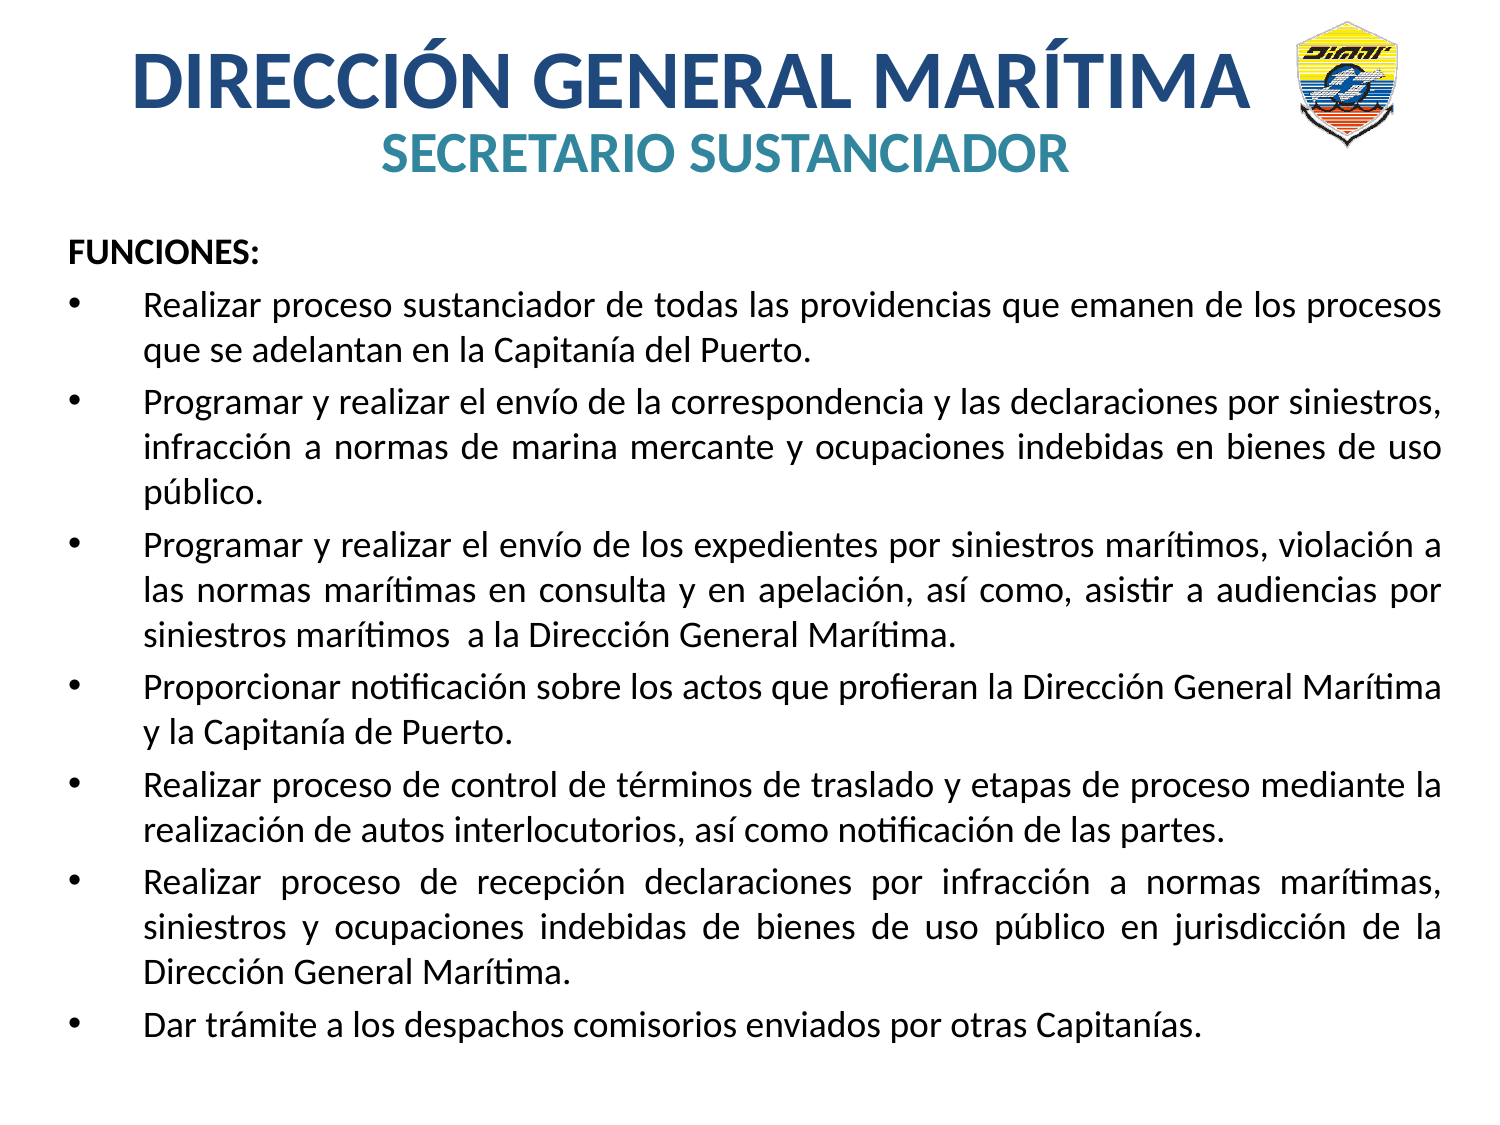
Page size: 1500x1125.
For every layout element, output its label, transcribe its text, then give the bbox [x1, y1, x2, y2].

title SECRETARIO SUSTANCIADOR [88, 140, 1364, 188]
picture [1276, 18, 1420, 150]
text_box DIRECCIÓN GENERAL MARÍTIMA [63, 10, 1339, 140]
subtitle FUNCIONES: Realizar proceso sustanciador de todas las providencias que emanen de los procesos que se adelantan en la Capitanía del Puerto. Programar y realizar el envío de la correspondencia y las declaraciones por siniestros, infracción a normas de marina mercante y ocupaciones indebidas en bienes de uso público. Programar y realizar el envío de los expedientes por siniestros marítimos, violación a las normas marítimas en consulta y en apelación, así como, asistir a audiencias por siniestros marítimos a la Dirección General Marítima. Proporcionar notificación sobre los actos que profieran la Dirección General Marítima y la Capitanía de Puerto. Realizar proceso de control de términos de traslado y etapas de proceso mediante la realización de autos interlocutorios, así como notificación de las partes. Realizar proceso de recepción declaraciones por infracción a normas marítimas, siniestros y ocupaciones indebidas de bienes de uso público en jurisdicción de la Dirección General Marítima. Dar trámite a los despachos comisorios enviados por otras Capitanías. [53, 219, 1459, 1083]
